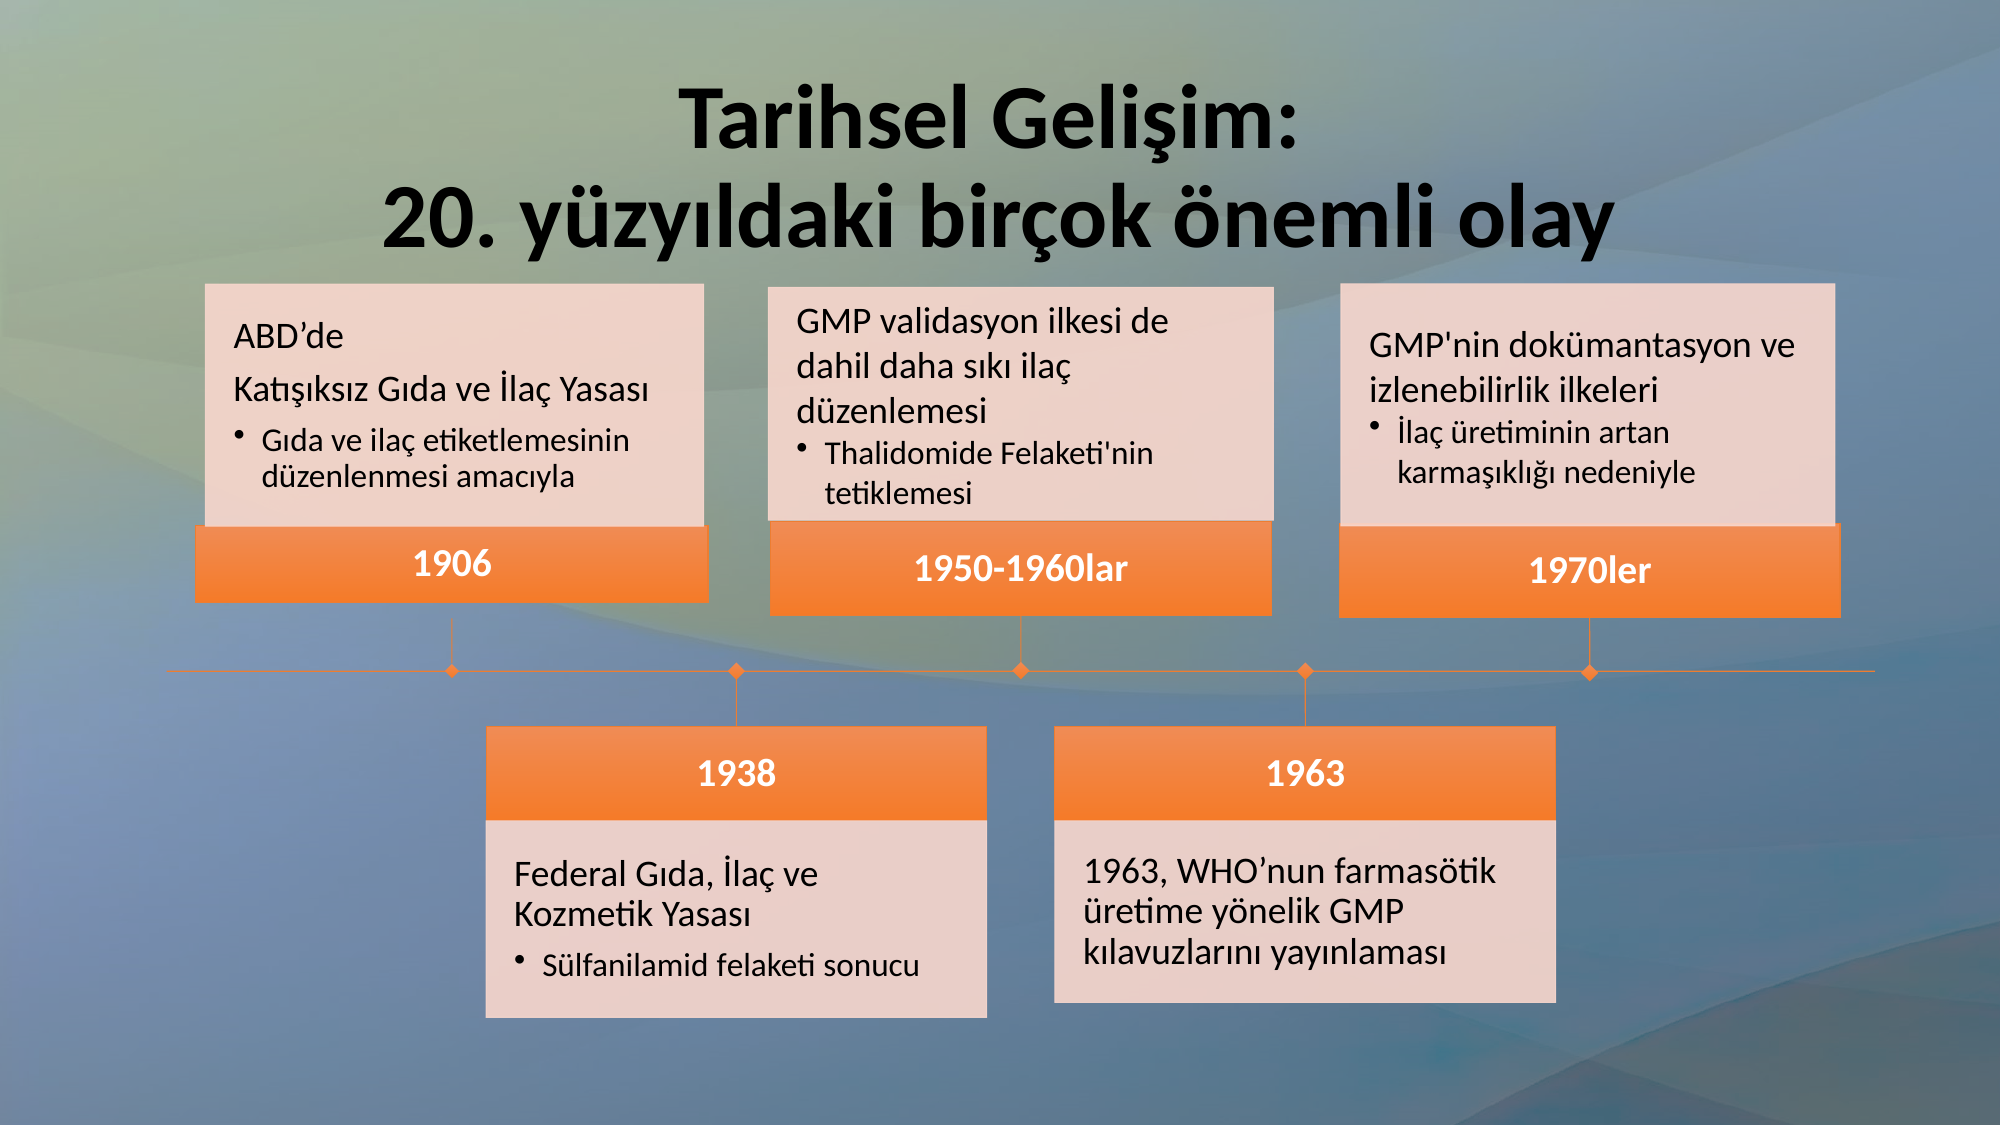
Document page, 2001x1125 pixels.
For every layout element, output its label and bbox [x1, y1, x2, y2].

text_box [166, 277, 1875, 1066]
picture [0, 0, 2000, 1125]
